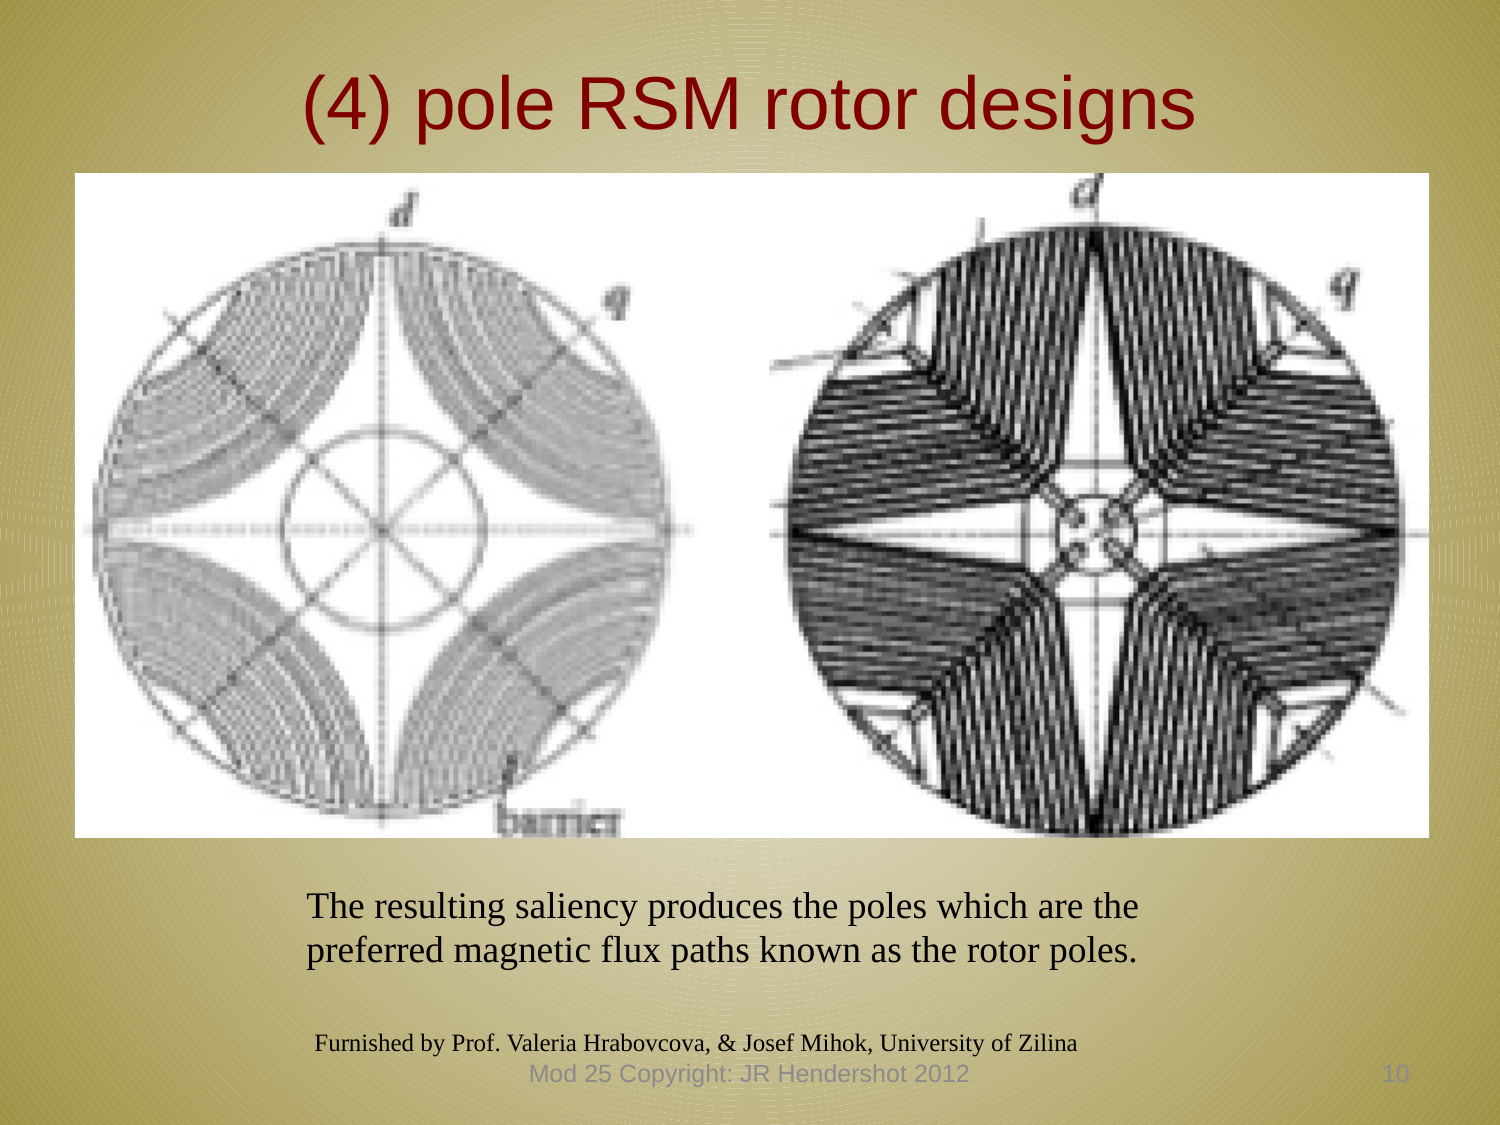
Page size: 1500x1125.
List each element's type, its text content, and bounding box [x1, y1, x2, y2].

title (4) pole RSM rotor designs [75, 47, 1425, 163]
picture [74, 172, 1430, 838]
text_box The flux “barriers” or magnetic flux insulators produce anisotropy which results in the forming of poles in the rotor. The resulting saliency produces the poles which are the preferred magnetic flux paths known as the rotor poles. [291, 846, 1299, 978]
text_box Furnished by Prof. Valeria Hrabovcova, & Josef Mihok, University of Zilina [314, 1029, 1080, 1064]
footer Mod 25 Copyright: JR Hendershot 2012 [512, 1064, 988, 1103]
slide_number 249 [1074, 1042, 1425, 1103]
